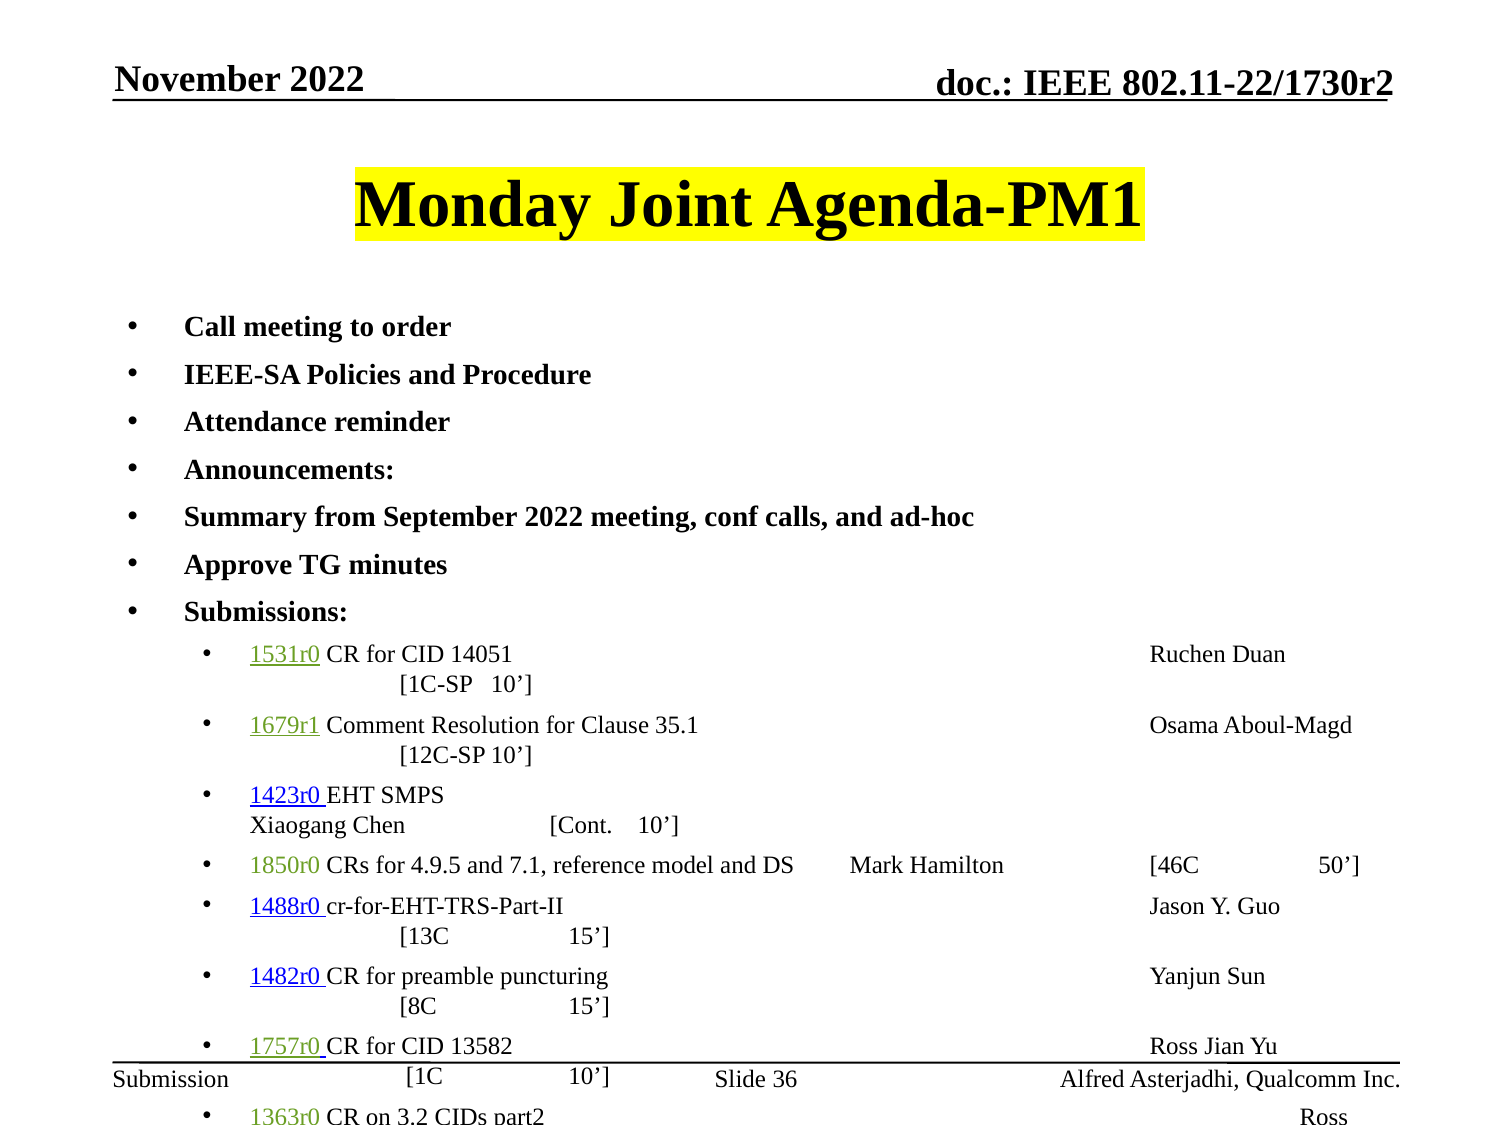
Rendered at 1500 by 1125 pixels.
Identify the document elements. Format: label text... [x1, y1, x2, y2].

title Monday Joint Agenda-PM1 [112, 112, 1388, 288]
list Call meeting to order IEEE-SA Policies and Procedure Attendance reminder Announcements: Summary from September 2022 meeting, conf calls, and ad-hoc Approve TG minutes Submissions: 1531r0 CR for CID 14051 Ruchen Duan [1C-SP 10’] 1679r1 Comment Resolution for Clause 35.1 Osama Aboul-Magd [12C-SP 10’] 1423r0 EHT SMPS Xiaogang Chen [Cont. 10’] 1850r0 CRs for 4.9.5 and 7.1, reference model and DS Mark Hamilton [46C 50’] 1488r0 cr-for-EHT-TRS-Part-II Jason Y. Guo [13C 15’] 1482r0 CR for preamble puncturing Yanjun Sun [8C 15’] 1757r0 CR for CID 13582 Ross Jian Yu [1C 10’] 1363r0 CR on 3.2 CIDs part2 Ross Jian Yu [1C 10’] AoB: Recess [112, 299, 1388, 1063]
footer Alfred Asterjadhi, Qualcomm Inc. [878, 1061, 1402, 1093]
slide_number Slide 36 [712, 1061, 800, 1123]
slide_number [114, 54, 423, 100]
